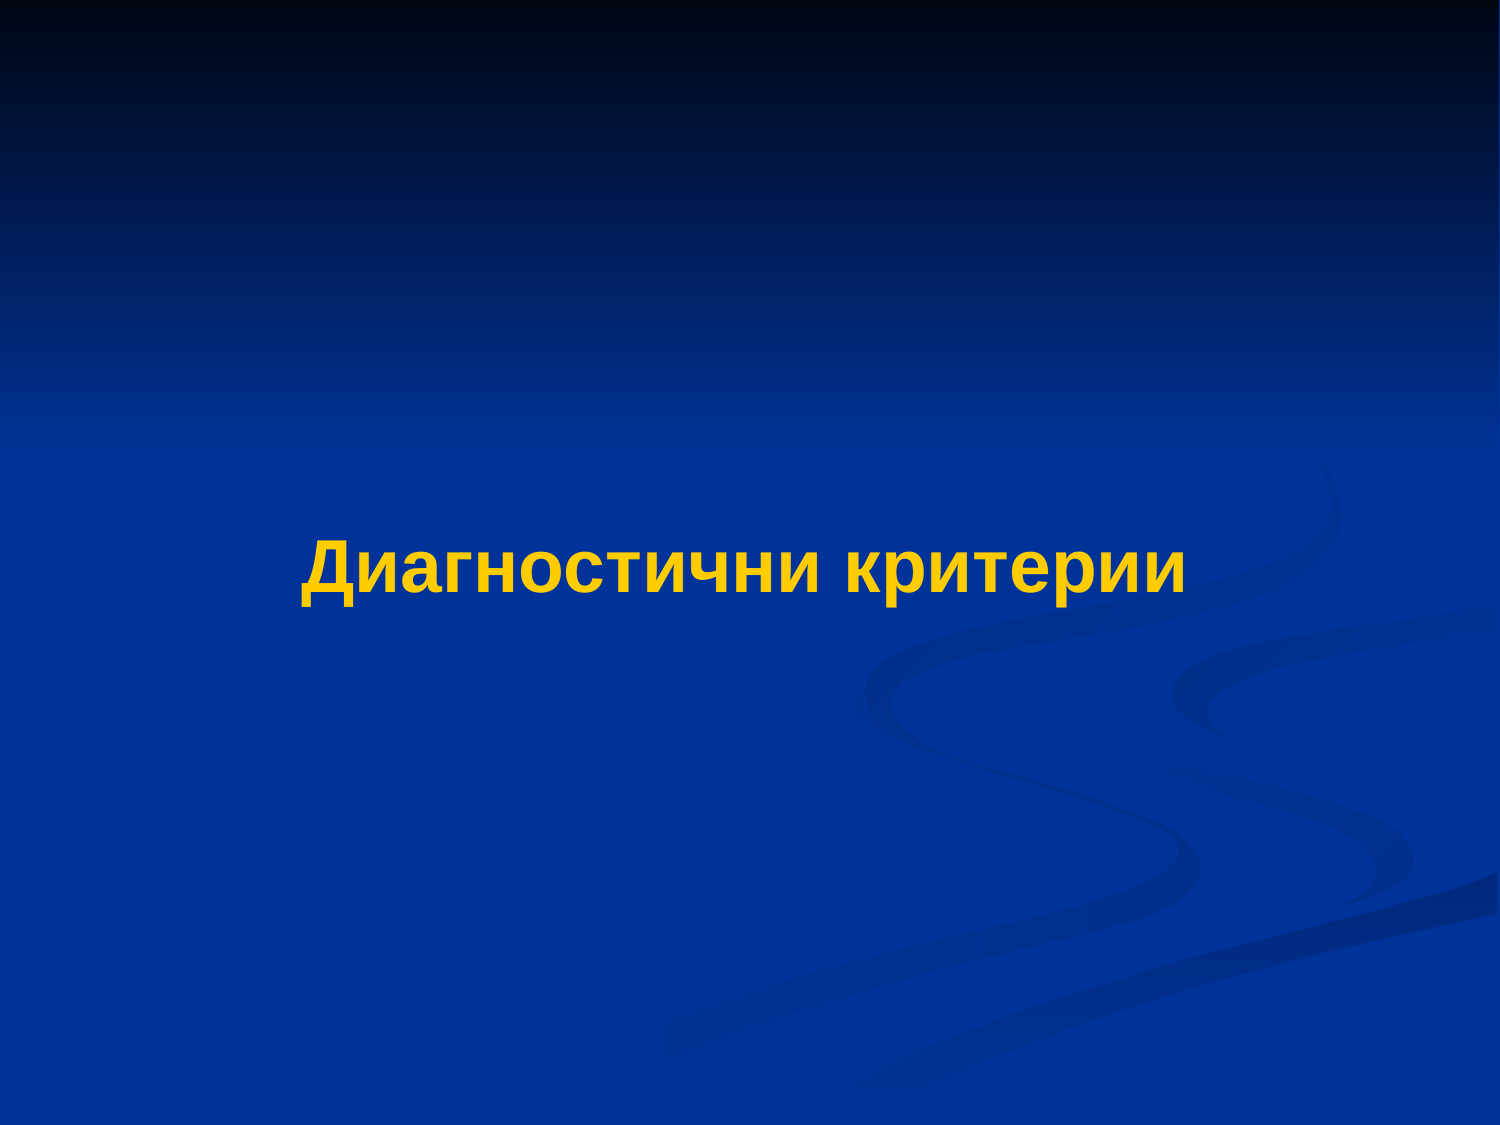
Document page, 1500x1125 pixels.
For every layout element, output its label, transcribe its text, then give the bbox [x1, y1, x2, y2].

title Диагностични критерии [70, 468, 1421, 657]
